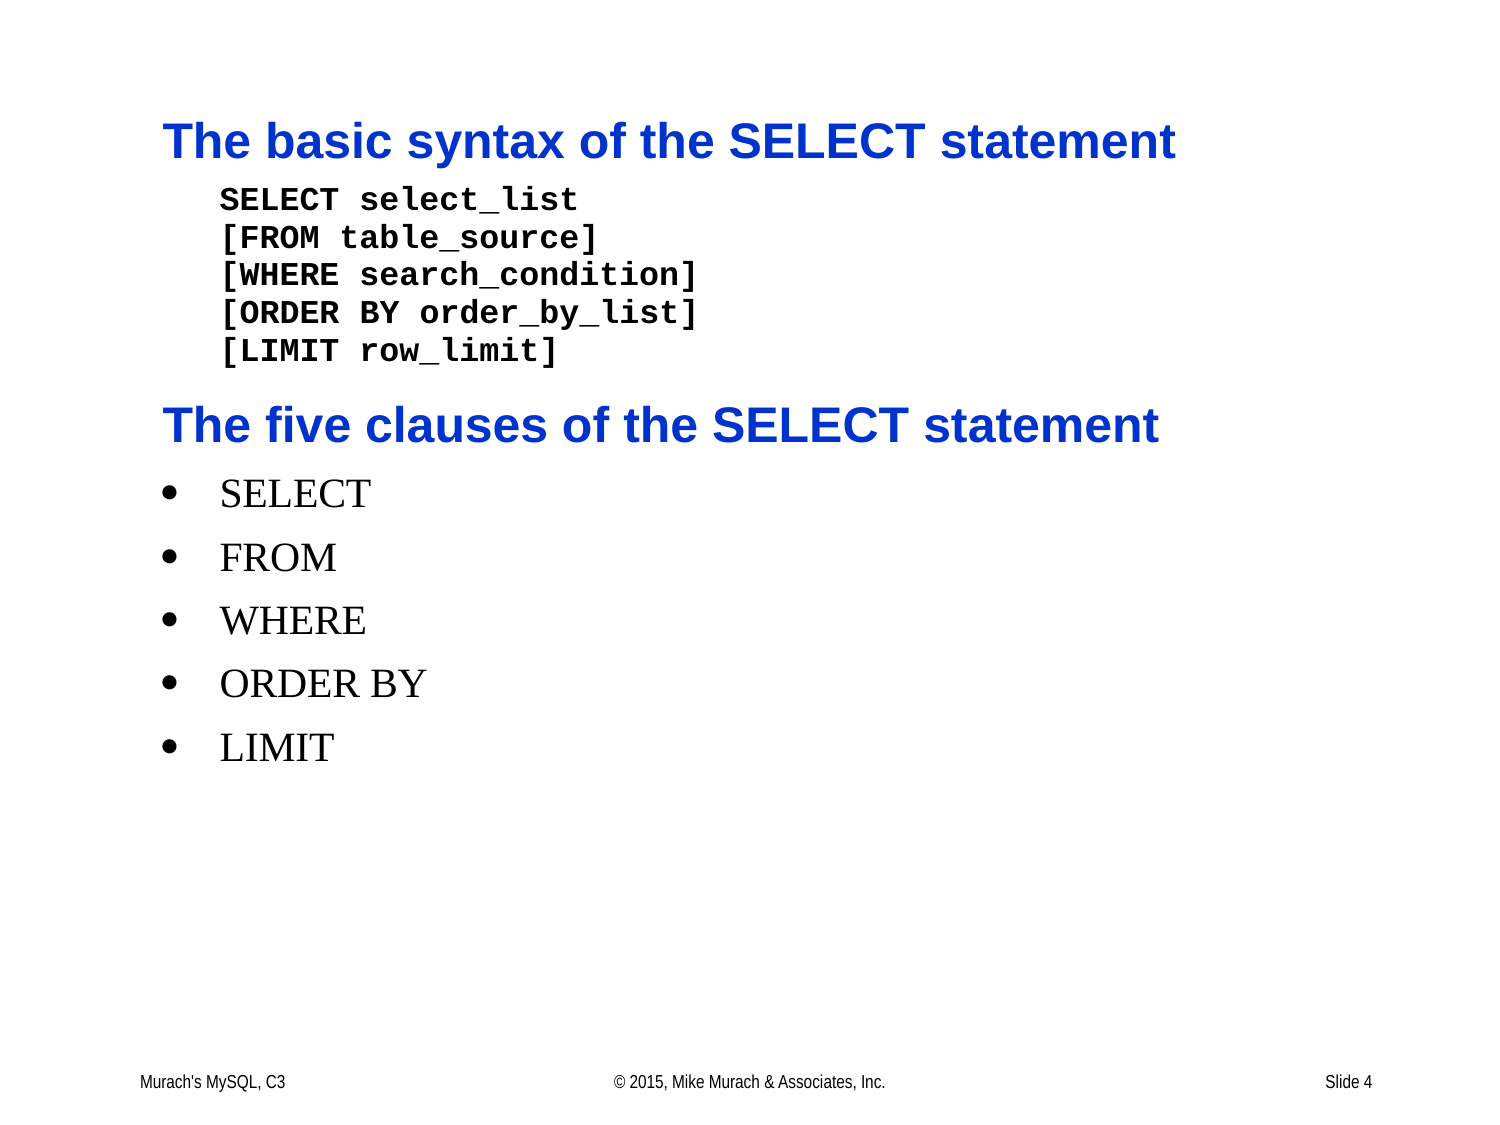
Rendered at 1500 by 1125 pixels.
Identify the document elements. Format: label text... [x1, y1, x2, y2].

slide_number Slide 4 [1074, 1024, 1388, 1101]
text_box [162, 112, 1371, 856]
slide_number Murach's MySQL, C3 [124, 1024, 451, 1101]
footer © 2015, Mike Murach & Associates, Inc. [474, 1024, 1026, 1101]
